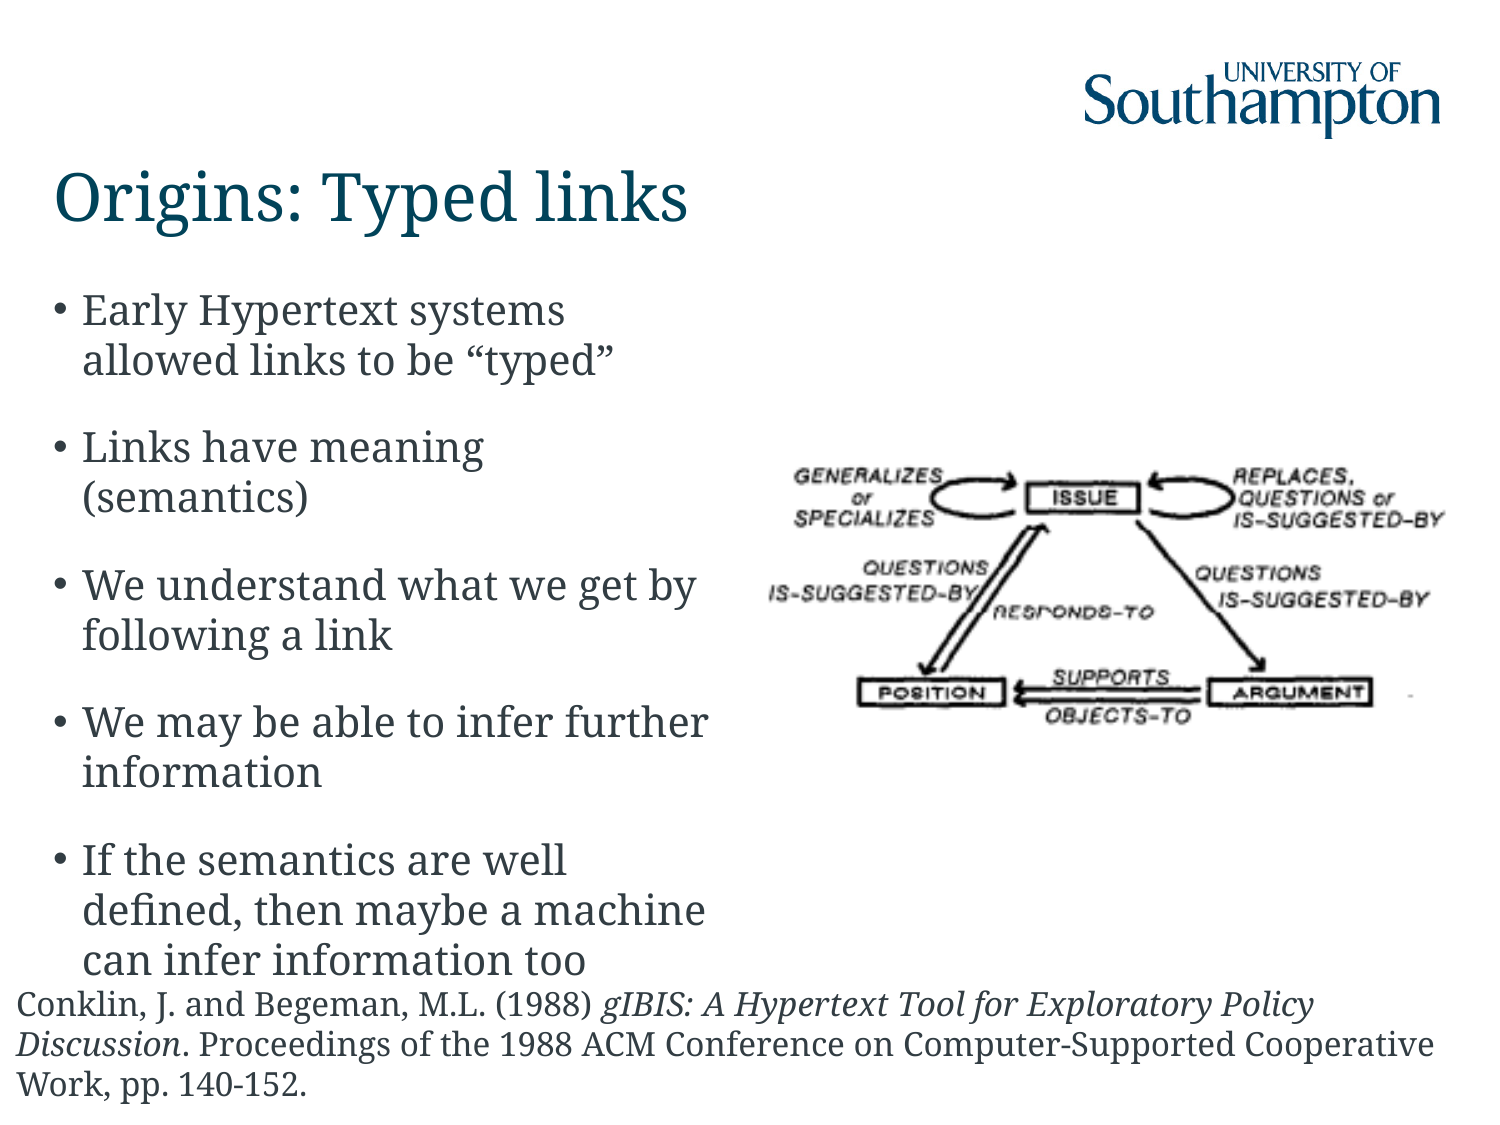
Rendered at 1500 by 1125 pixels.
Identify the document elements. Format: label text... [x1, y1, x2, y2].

picture [761, 450, 1447, 729]
picture [1085, 62, 1440, 139]
title Origins: Typed links [52, 147, 1448, 255]
text_box Conklin, J. and Begeman, M.L. (1988) gIBIS: A Hypertext Tool for Exploratory Policy Discussion. Proceedings of the 1988 ACM Conference on Computer-Supported Cooperative Work, pp. 140-152. [16, 975, 1446, 1111]
list Early Hypertext systems allowed links to be “typed” Links have meaning (semantics) We understand what we get by following a link We may be able to infer further information If the semantics are well defined, then maybe a machine can infer information too [52, 275, 726, 975]
